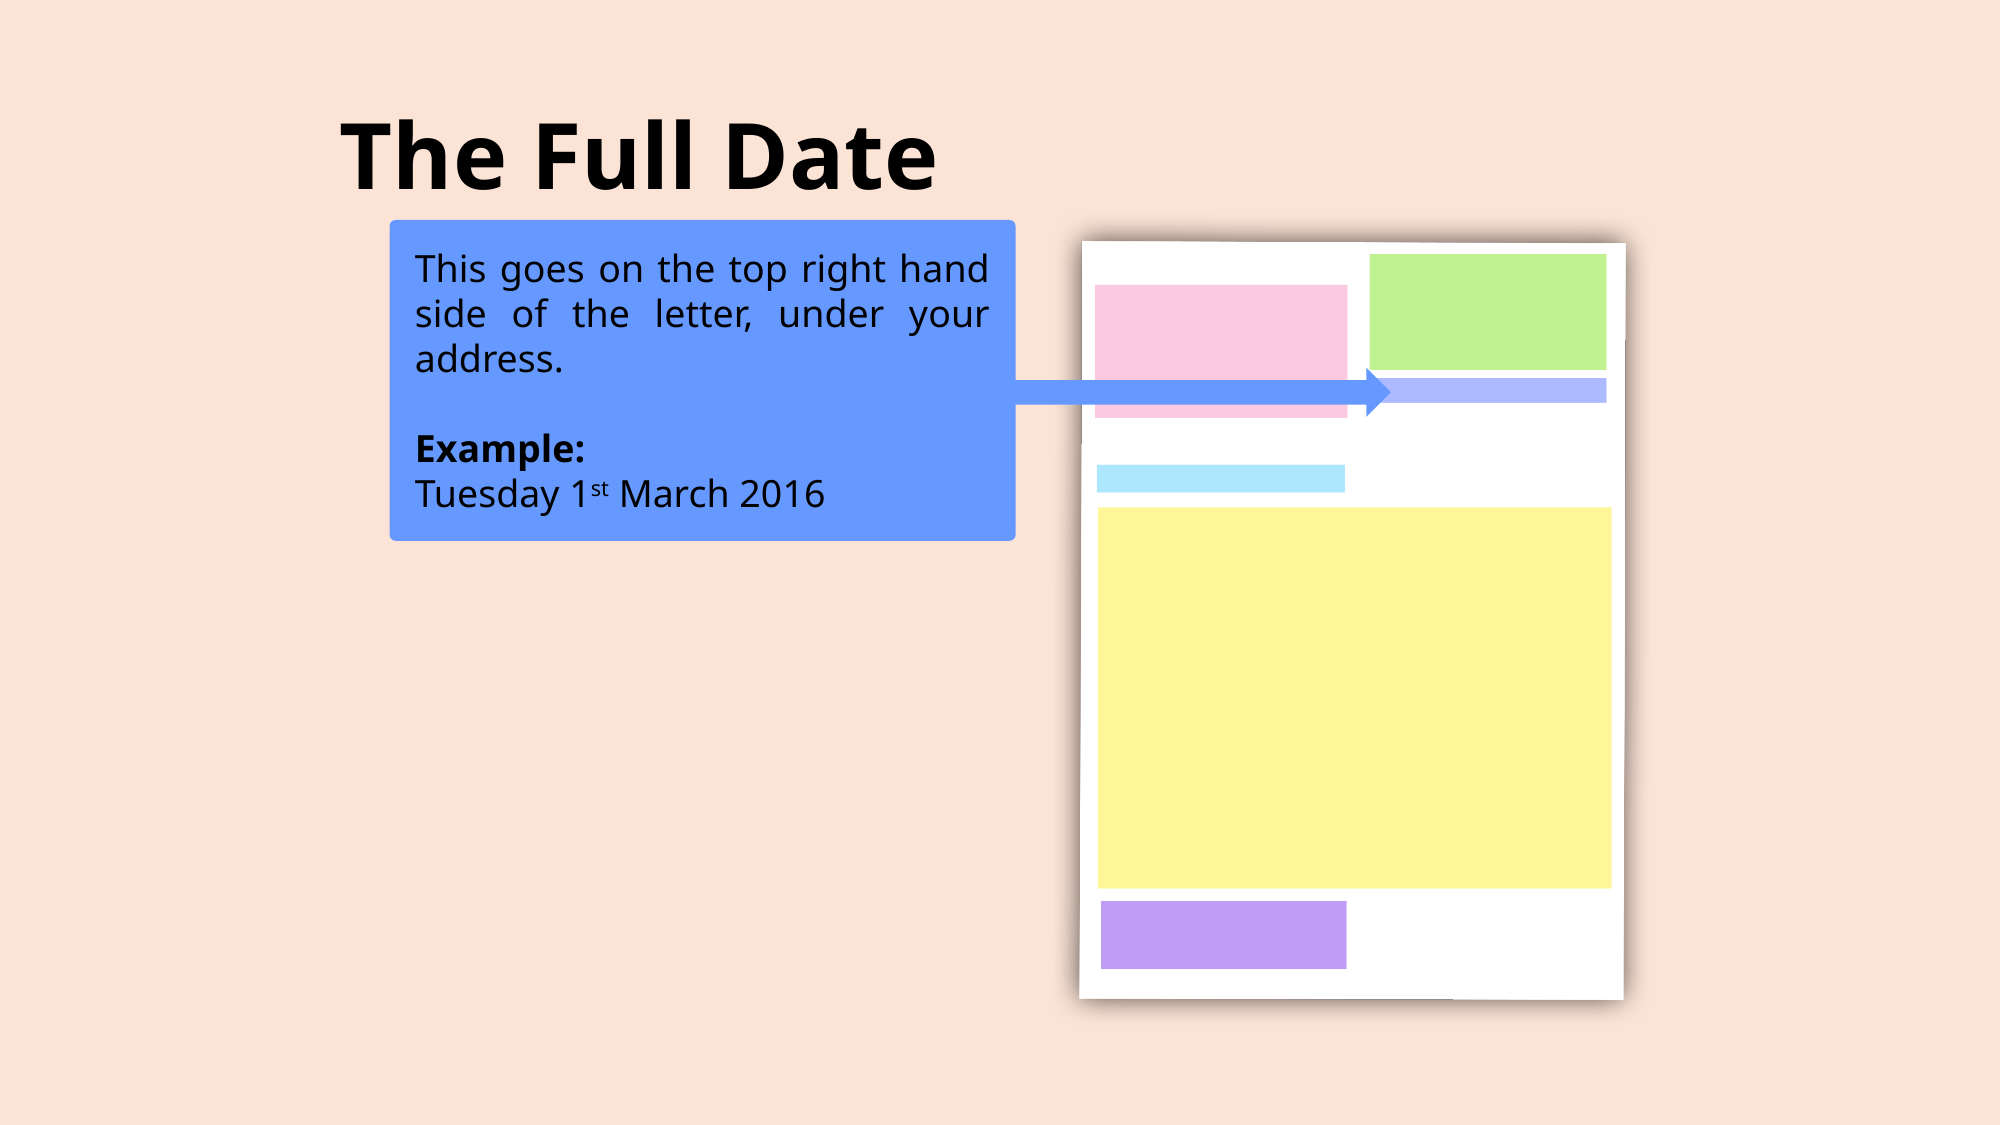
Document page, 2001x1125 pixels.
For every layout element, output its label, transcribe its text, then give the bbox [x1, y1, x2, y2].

title The Full Date [324, 78, 1674, 242]
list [1079, 241, 1627, 1000]
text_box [389, 218, 1392, 543]
